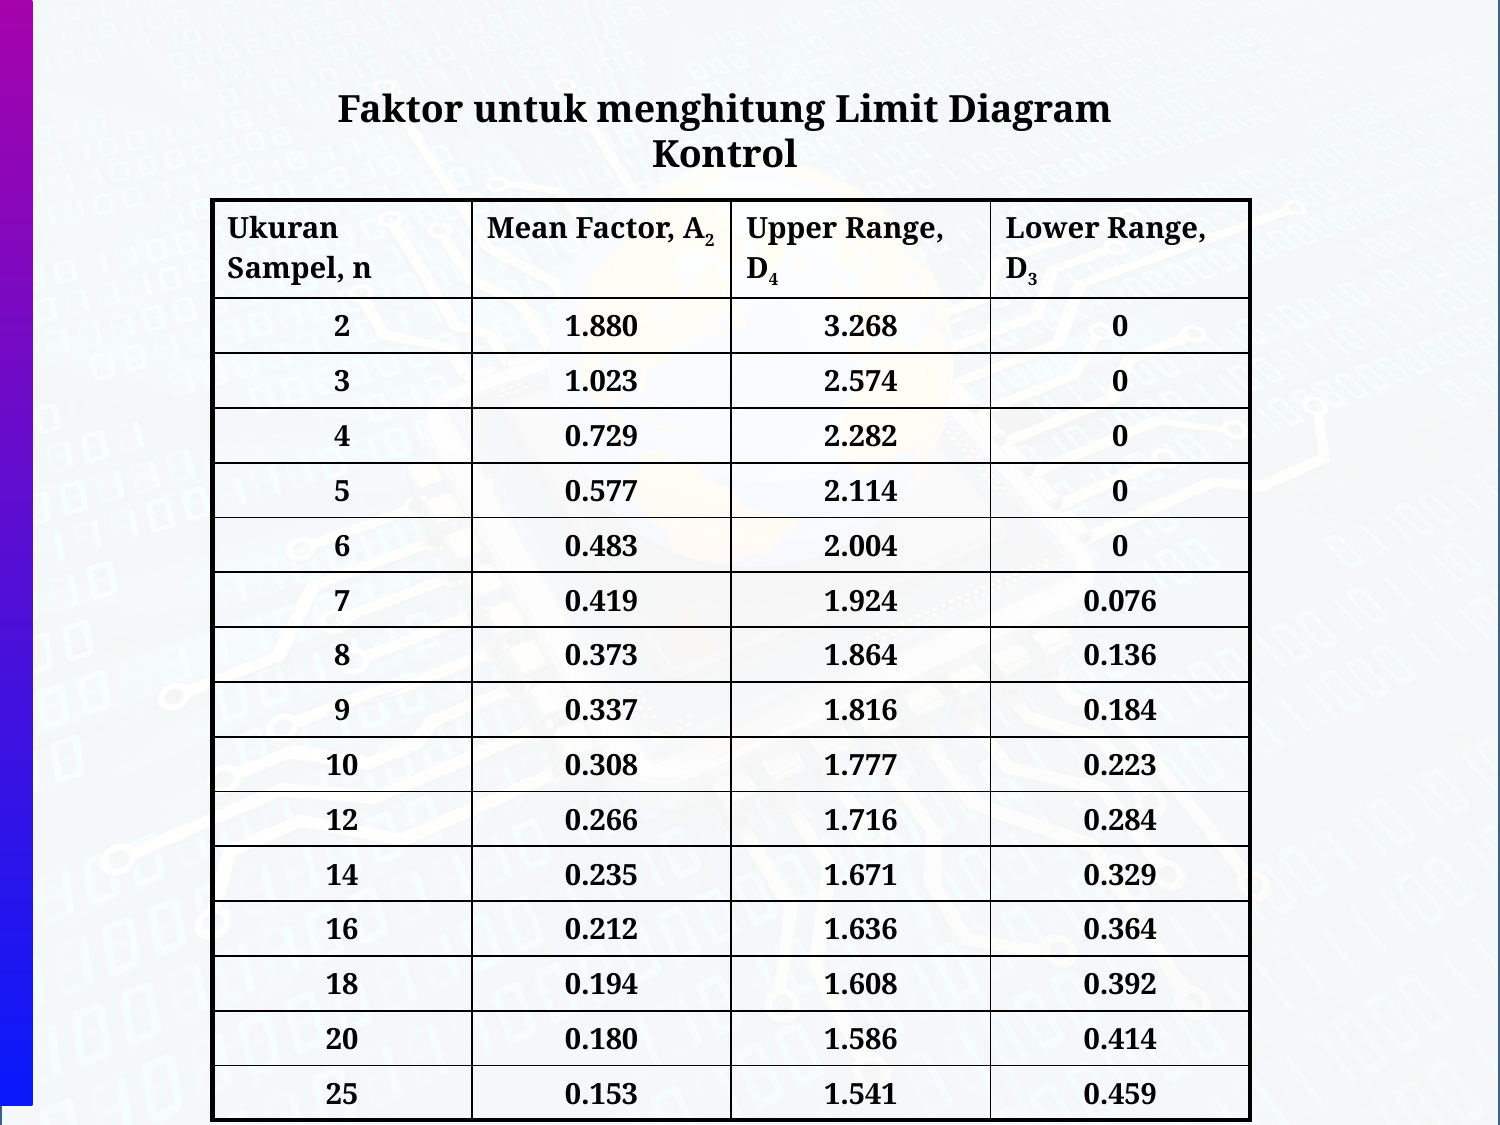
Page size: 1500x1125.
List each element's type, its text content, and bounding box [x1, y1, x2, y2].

table_cell 4 [215, 409, 471, 462]
table_cell 0.329 [991, 847, 1248, 900]
table_cell 0 [991, 354, 1248, 407]
table_cell 0 [991, 518, 1248, 571]
table_cell 0.076 [991, 573, 1248, 626]
table_cell 1.023 [473, 354, 730, 407]
table_cell 1.608 [732, 957, 990, 1010]
table_cell 0 [991, 464, 1248, 517]
table_cell 0.153 [473, 1066, 730, 1118]
table_cell 0.136 [991, 628, 1248, 681]
table_cell 1.777 [732, 738, 990, 791]
table_cell 1.716 [732, 792, 990, 845]
table_cell 14 [215, 847, 471, 900]
table_header Upper Range, D4 [732, 202, 990, 297]
table_cell 1.880 [473, 299, 730, 352]
table_cell 1.924 [732, 573, 990, 626]
table_cell 1.586 [732, 1012, 990, 1065]
table_cell 3.268 [732, 299, 990, 352]
table_cell 0.392 [991, 957, 1248, 1010]
table_cell 18 [215, 957, 471, 1010]
table_cell 0.419 [473, 573, 730, 626]
table_cell 0.337 [473, 683, 730, 736]
table_cell 8 [215, 628, 471, 681]
table_cell 0.364 [991, 902, 1248, 955]
table_cell 0.180 [473, 1012, 730, 1065]
table_cell 5 [215, 464, 471, 517]
table_cell 0.284 [991, 792, 1248, 845]
table_cell 0.266 [473, 792, 730, 845]
table_cell 25 [215, 1066, 471, 1118]
table_cell 20 [215, 1012, 471, 1065]
table_cell 3 [215, 354, 471, 407]
text_box Faktor untuk menghitung Limit Diagram Kontrol [274, 77, 1175, 183]
table_cell 0.223 [991, 738, 1248, 791]
table_header Ukuran Sampel, n [215, 202, 471, 297]
table_cell 16 [215, 902, 471, 955]
table_cell 2.574 [732, 354, 990, 407]
table_cell 0.308 [473, 738, 730, 791]
table_cell 12 [215, 792, 471, 845]
table_header Lower Range, D3 [991, 202, 1248, 297]
table_cell 2.282 [732, 409, 990, 462]
table_cell 0.483 [473, 518, 730, 571]
table_cell 9 [215, 683, 471, 736]
table_cell 6 [215, 518, 471, 571]
table_cell 0.414 [991, 1012, 1248, 1065]
table_cell 2.004 [732, 518, 990, 571]
table_cell 0.235 [473, 847, 730, 900]
table_cell 0.373 [473, 628, 730, 681]
table_cell 0.194 [473, 957, 730, 1010]
table_cell 0 [991, 299, 1248, 352]
table_cell 1.816 [732, 683, 990, 736]
table_cell 0.459 [991, 1066, 1248, 1118]
table_cell 0.184 [991, 683, 1248, 736]
table_header Mean Factor, A2 [473, 202, 730, 297]
table_cell 0.212 [473, 902, 730, 955]
table_cell 0.577 [473, 464, 730, 517]
table_cell 2.114 [732, 464, 990, 517]
table_cell 10 [215, 738, 471, 791]
table_cell 0.729 [473, 409, 730, 462]
table_cell 7 [215, 573, 471, 626]
table_cell 0 [991, 409, 1248, 462]
table_cell 1.671 [732, 847, 990, 900]
table_cell 1.636 [732, 902, 990, 955]
table_cell 1.541 [732, 1066, 990, 1118]
table_cell 1.864 [732, 628, 990, 681]
table_cell 2 [215, 299, 471, 352]
